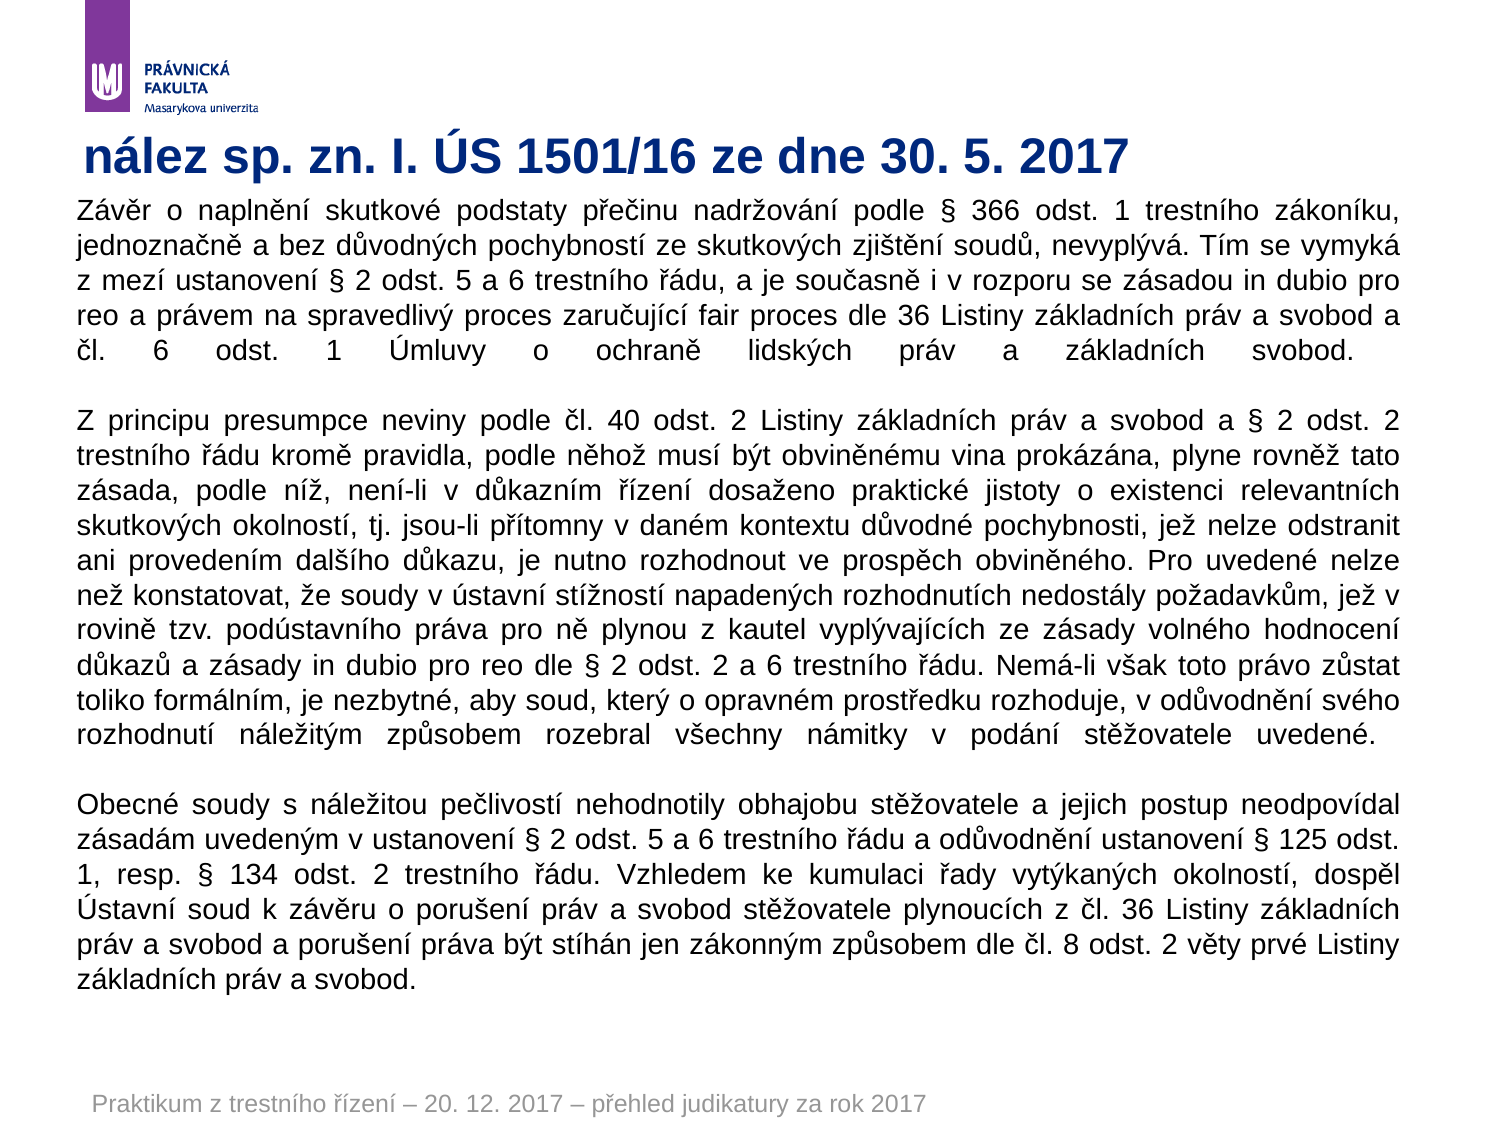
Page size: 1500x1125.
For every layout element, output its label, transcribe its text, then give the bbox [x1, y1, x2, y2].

list Závěr o naplnění skutkové podstaty přečinu nadržování podle § 366 odst. 1 trestního zákoníku, jednoznačně a bez důvodných pochybností ze skutkových zjištění soudů, nevyplývá. Tím se vymyká z mezí ustanovení § 2 odst. 5 a 6 trestního řádu, a je současně i v rozporu se zásadou in dubio pro reo a právem na spravedlivý proces zaručující fair proces dle 36 Listiny základních práv a svobod a čl. 6 odst. 1 Úmluvy o ochraně lidských práv a základních svobod. Z principu presumpce neviny podle čl. 40 odst. 2 Listiny základních práv a svobod a § 2 odst. 2 trestního řádu kromě pravidla, podle něhož musí být obviněnému vina prokázána, plyne rovněž tato zásada, podle níž, není-li v důkazním řízení dosaženo praktické jistoty o existenci relevantních skutkových okolností, tj. jsou-li přítomny v daném kontextu důvodné pochybnosti, jež nelze odstranit ani provedením dalšího důkazu, je nutno rozhodnout ve prospěch obviněného. Pro uvedené nelze než konstatovat, že soudy v ústavní stížností napadených rozhodnutích nedostály požadavkům, jež v rovině tzv. podústavního práva pro ně plynou z kautel vyplývajících ze zásady volného hodnocení důkazů a zásady in dubio pro reo dle § 2 odst. 2 a 6 trestního řádu. Nemá-li však toto právo zůstat toliko formálním, je nezbytné, aby soud, který o opravném prostředku rozhoduje, v odůvodnění svého rozhodnutí náležitým způsobem rozebral všechny námitky v podání stěžovatele uvedené. Obecné soudy s náležitou pečlivostí nehodnotily obhajobu stěžovatele a jejich postup neodpovídal zásadám uvedeným v ustanovení § 2 odst. 5 a 6 trestního řádu a odůvodnění ustanovení § 125 odst. 1, resp. § 134 odst. 2 trestního řádu. Vzhledem ke kumulaci řady vytýkaných okolností, dospěl Ústavní soud k závěru o porušení práv a svobod stěžovatele plynoucích z čl. 36 Listiny základních práv a svobod a porušení práva být stíhán jen zákonným způsobem dle čl. 8 odst. 2 věty prvé Listiny základních práv a svobod. [76, 191, 1403, 867]
picture [0, 0, 1500, 1125]
footer Praktikum z trestního řízení – 20. 12. 2017 – přehled judikatury za rok 2017 [76, 1081, 1483, 1125]
title nález sp. zn. I. ÚS 1501/16 ze dne 30. 5. 2017 [83, 85, 1411, 192]
